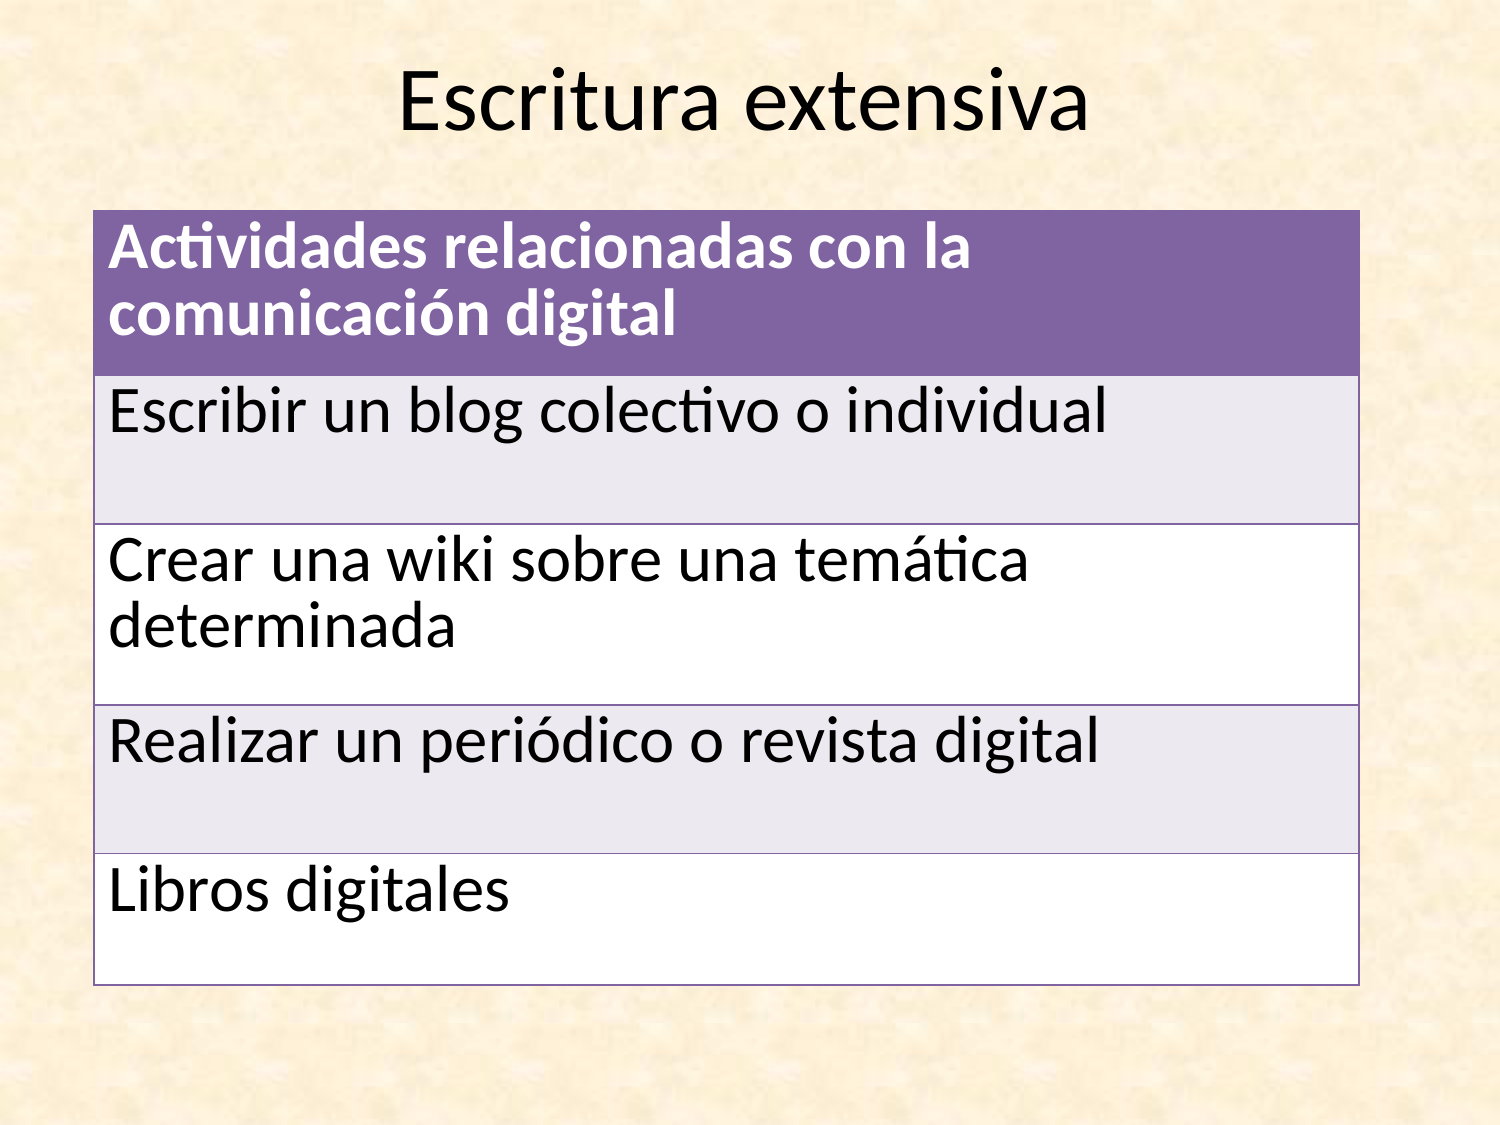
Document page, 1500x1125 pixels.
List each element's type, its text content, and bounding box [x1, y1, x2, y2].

table_cell Crear una wiki sobre una temática determinada [95, 525, 1358, 704]
table_cell Escribir un blog colectivo o individual [95, 376, 1358, 523]
table_header Actividades relacionadas con la comunicación digital [95, 212, 1358, 374]
title Escritura extensiva [70, 0, 1421, 188]
table_cell Realizar un periódico o revista digital [95, 706, 1358, 853]
picture [0, 0, 1500, 1125]
table_cell Libros digitales [95, 854, 1358, 984]
list ) [82, 679, 1432, 1125]
